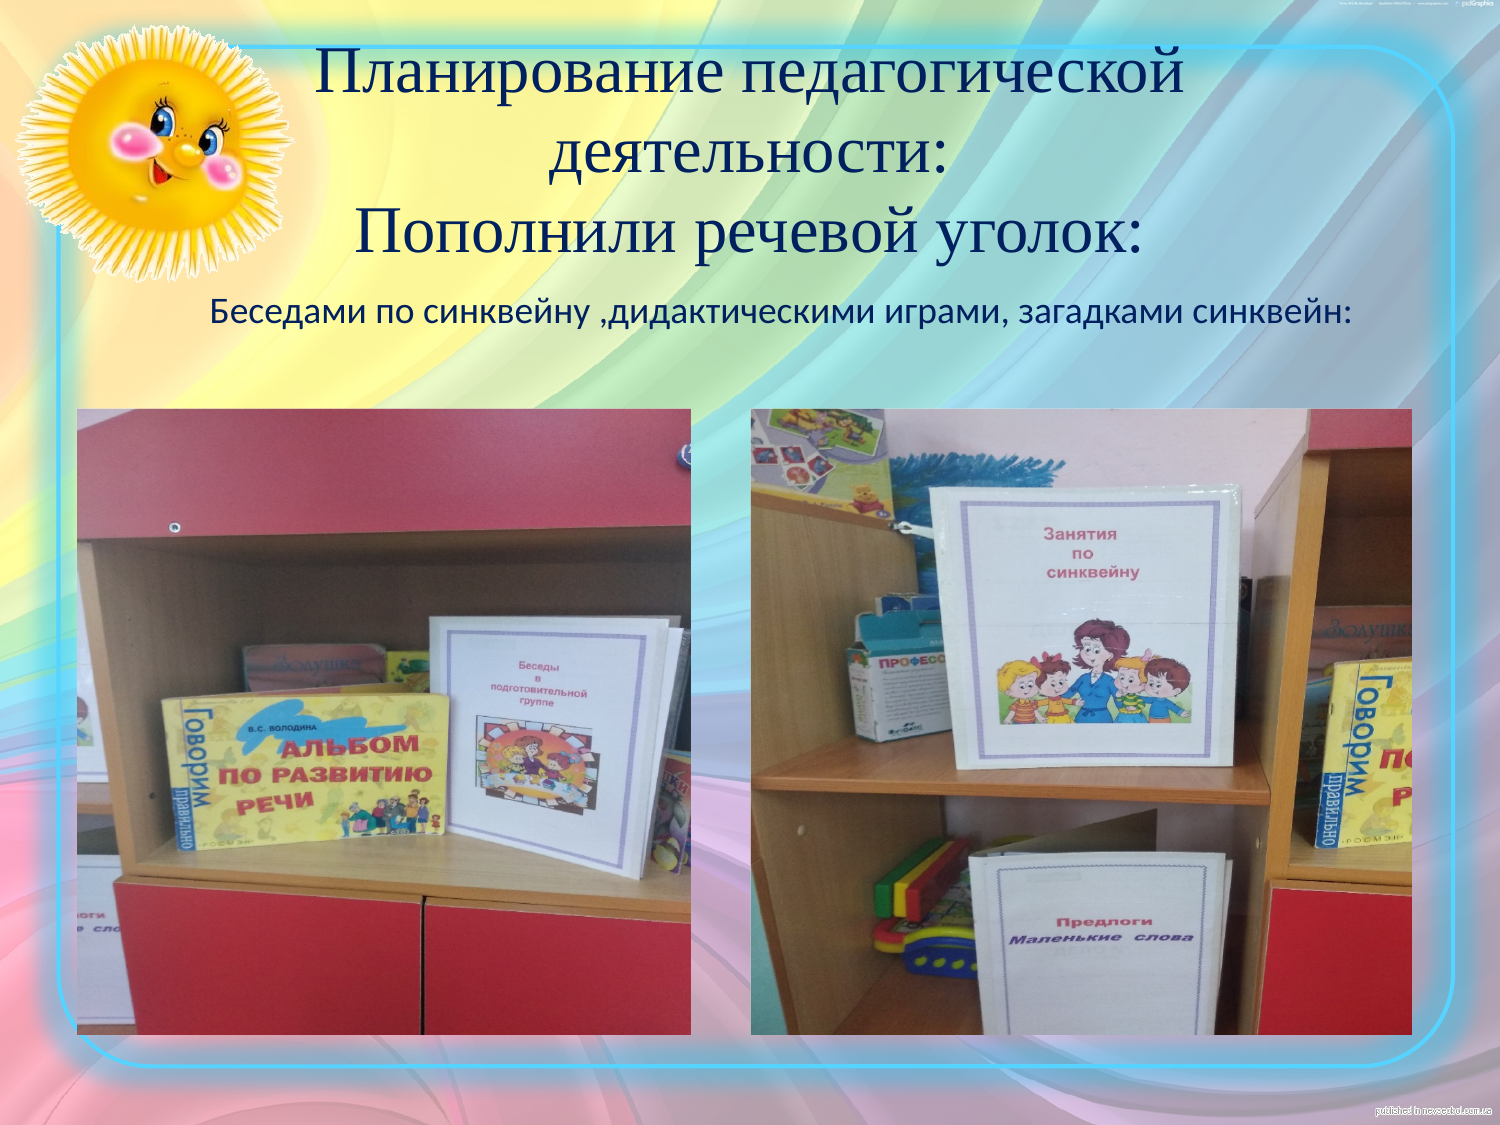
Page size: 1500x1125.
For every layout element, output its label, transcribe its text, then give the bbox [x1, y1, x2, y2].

picture [11, 11, 340, 340]
title Планирование педагогической деятельности: Пополнили речевой уголок: [112, 90, 1388, 362]
text_box Беседами по синквейну ,дидактическими играми, загадками синквейн: [194, 278, 1412, 339]
picture [70, 409, 698, 1034]
picture [751, 390, 1412, 1053]
